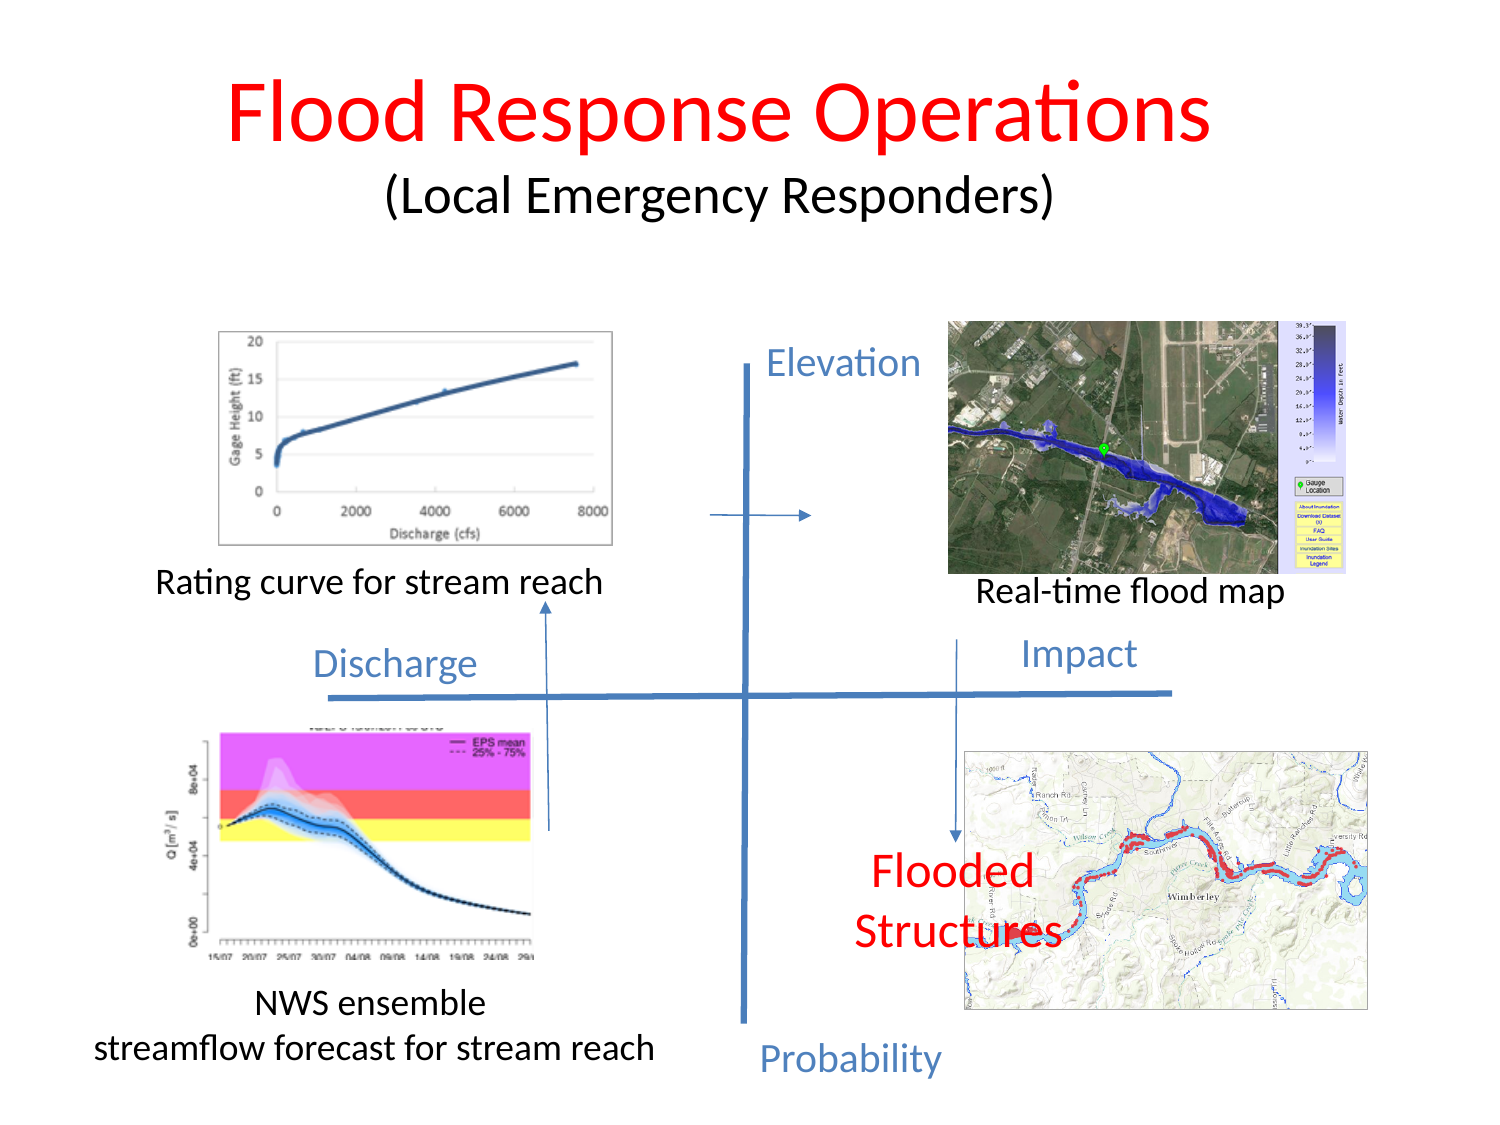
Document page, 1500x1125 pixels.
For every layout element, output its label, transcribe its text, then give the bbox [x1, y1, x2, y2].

picture [963, 751, 1367, 1009]
picture [218, 331, 613, 547]
text_box Elevation [751, 327, 937, 393]
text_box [743, 707, 748, 1024]
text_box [545, 600, 550, 831]
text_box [743, 363, 748, 513]
text_box Probability [744, 1023, 958, 1089]
text_box Flooded Structures [839, 829, 958, 965]
picture [157, 728, 535, 960]
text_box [327, 693, 540, 699]
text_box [961, 693, 1173, 699]
text_box Impact [1006, 619, 1154, 684]
text_box Discharge [298, 628, 494, 694]
text_box NWS ensemble streamflow forecast for stream reach [78, 970, 671, 1076]
text_box Real-time flood map [960, 582, 1301, 619]
text_box Rating curve for stream reach [140, 549, 620, 610]
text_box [554, 693, 950, 699]
picture [947, 320, 1347, 574]
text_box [743, 524, 748, 691]
title Flood Response Operations (Local Emergency Responders) [15, 45, 1425, 233]
